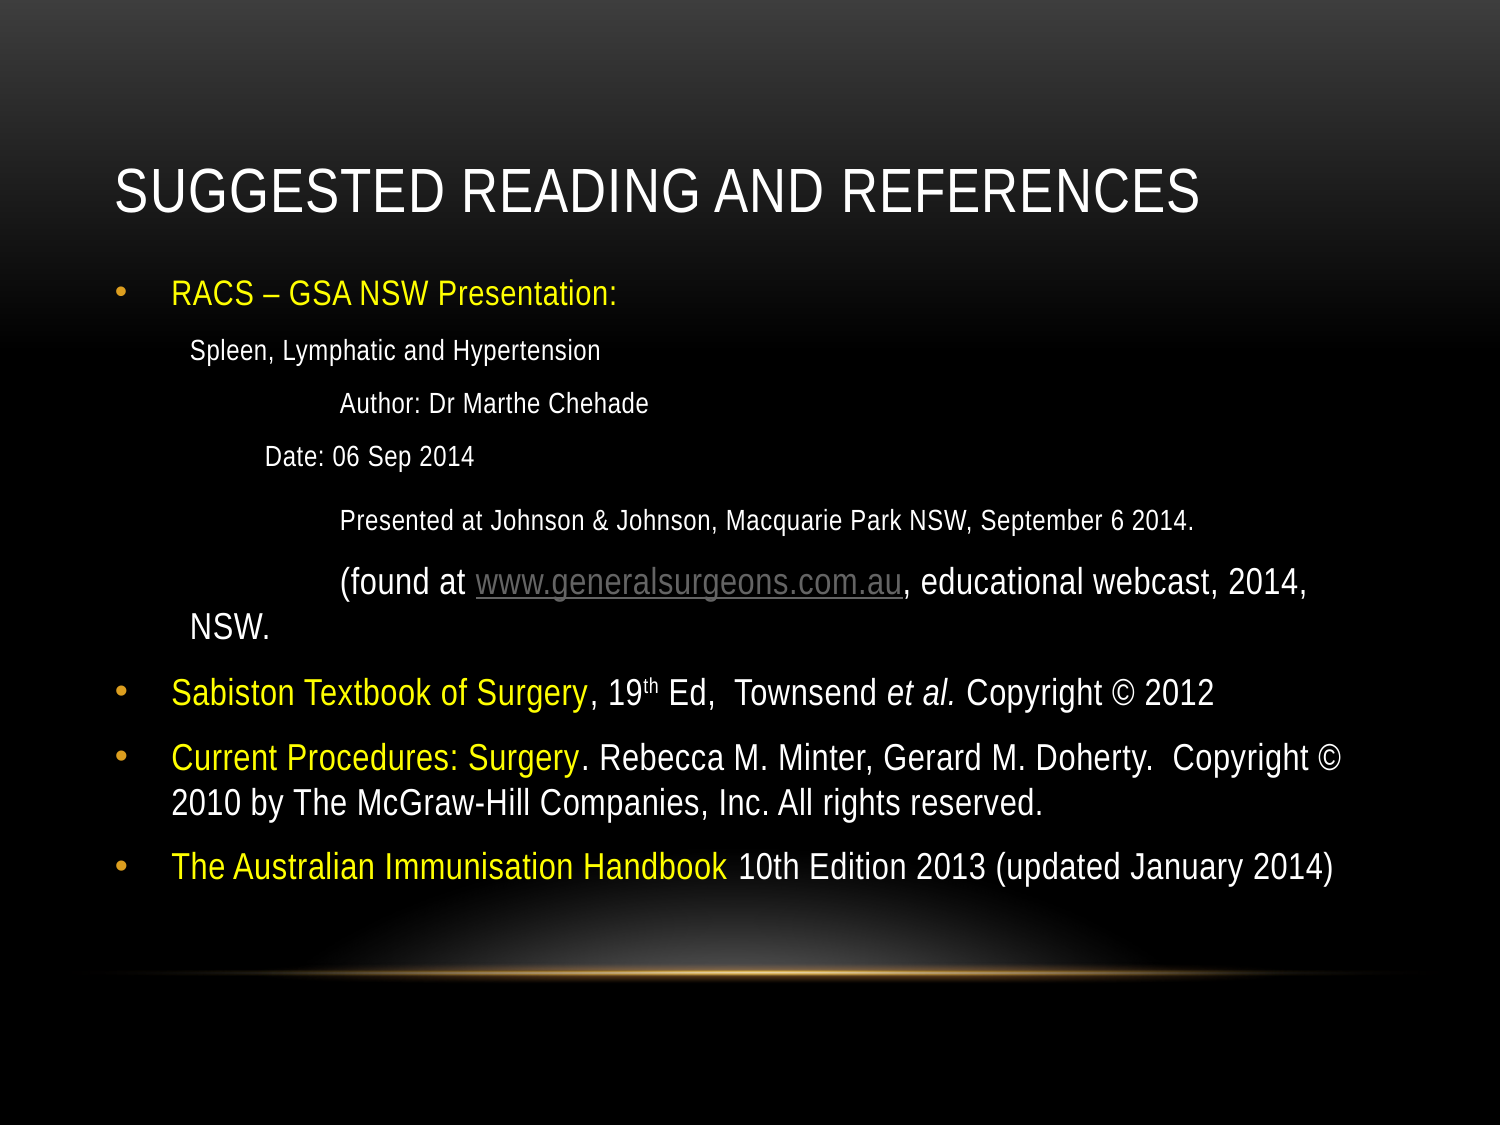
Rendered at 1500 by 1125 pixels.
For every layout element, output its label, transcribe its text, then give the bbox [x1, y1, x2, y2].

list RACS – GSA NSW Presentation: Spleen, Lymphatic and Hypertension Author: Dr Marthe Chehade Date: 06 Sep 2014 Presented at Johnson & Johnson, Macquarie Park NSW, September 6 2014. (found at www.generalsurgeons.com.au, educational webcast, 2014, NSW. Sabiston Textbook of Surgery, 19th Ed, Townsend et al. Copyright © 2012 Current Procedures: Surgery. Rebecca M. Minter, Gerard M. Doherty. Copyright © 2010 by The McGraw-Hill Companies, Inc. All rights reserved. The Australian Immunisation Handbook 10th Edition 2013 (updated January 2014) [99, 262, 1400, 1005]
title Suggested reading and references [99, 45, 1400, 233]
picture [0, 0, 1500, 1125]
